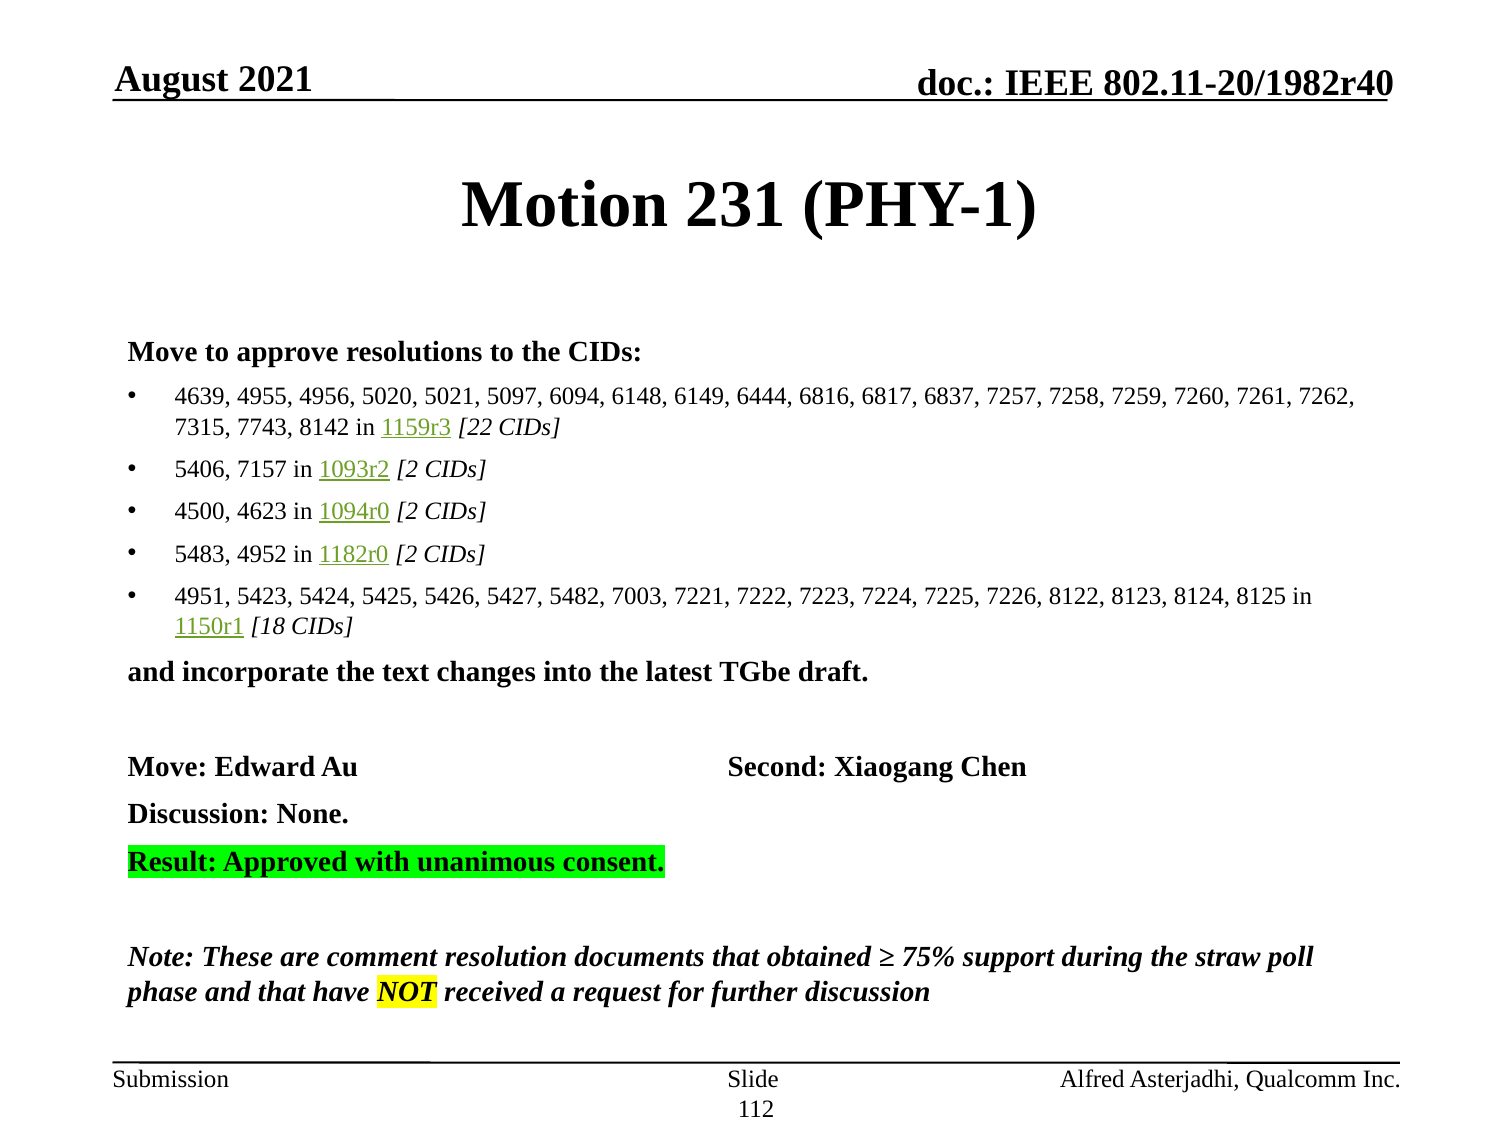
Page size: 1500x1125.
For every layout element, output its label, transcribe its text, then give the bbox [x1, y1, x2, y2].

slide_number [114, 54, 423, 100]
list Move to approve resolutions to the CIDs: 4639, 4955, 4956, 5020, 5021, 5097, 6094, 6148, 6149, 6444, 6816, 6817, 6837, 7257, 7258, 7259, 7260, 7261, 7262, 7315, 7743, 8142 in 1159r3 [22 CIDs] 5406, 7157 in 1093r2 [2 CIDs] 4500, 4623 in 1094r0 [2 CIDs] 5483, 4952 in 1182r0 [2 CIDs] 4951, 5423, 5424, 5425, 5426, 5427, 5482, 7003, 7221, 7222, 7223, 7224, 7225, 7226, 8122, 8123, 8124, 8125 in 1150r1 [18 CIDs] and incorporate the text changes into the latest TGbe draft. Move: Edward Au Second: Xiaogang Chen Discussion: None. Result: Approved with unanimous consent. Note: These are comment resolution documents that obtained ≥ 75% support during the straw poll phase and that have NOT received a request for further discussion [112, 324, 1388, 1063]
title Motion 231 (PHY-1) [112, 112, 1388, 288]
slide_number Slide 112 [712, 1061, 800, 1123]
footer Alfred Asterjadhi, Qualcomm Inc. [878, 1061, 1402, 1093]
